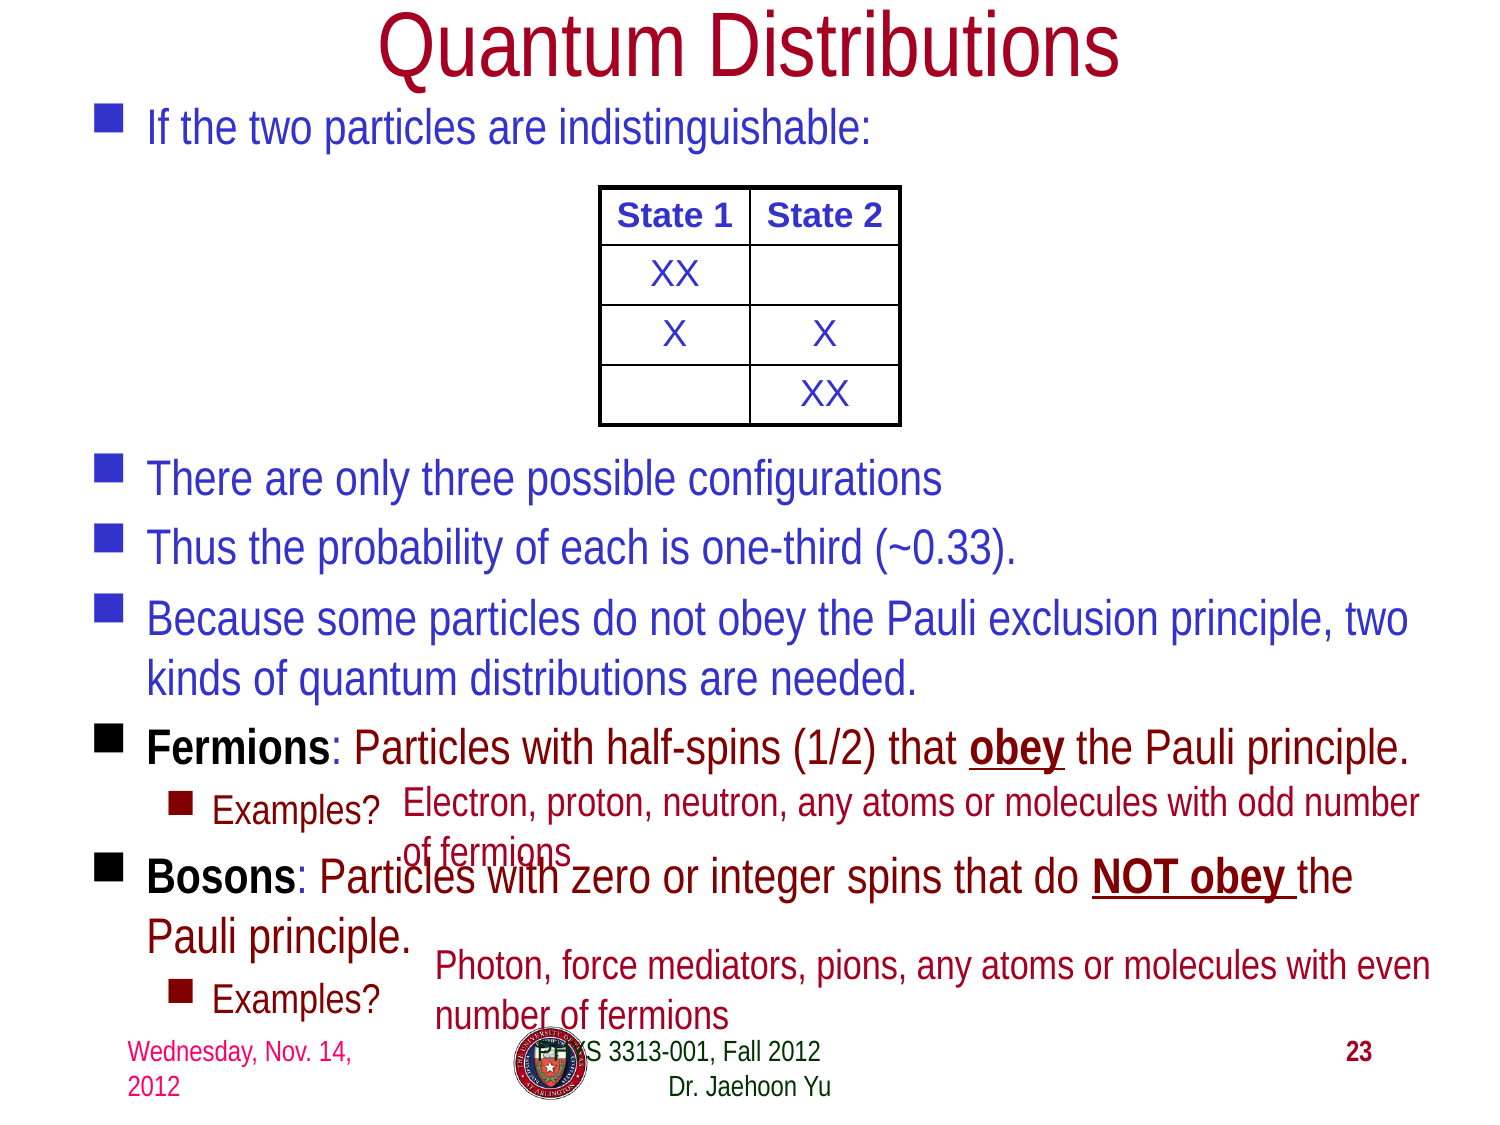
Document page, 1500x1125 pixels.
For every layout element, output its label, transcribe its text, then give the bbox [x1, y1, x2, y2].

text_box Electron, proton, neutron, any atoms or molecules with odd number of fermions [387, 787, 1463, 863]
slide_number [112, 1024, 426, 1101]
table_cell XX [751, 366, 898, 423]
table_cell [751, 246, 898, 304]
table_cell X [602, 306, 749, 364]
list If the two particles are indistinguishable: There are only three possible configurations Thus the probability of each is one-third (~0.33). Because some particles do not obey the Pauli exclusion principle, two kinds of quantum distributions are needed. Fermions: Particles with half-spins (1/2) that obey the Pauli principle. Examples? Bosons: Particles with zero or integer spins that do NOT obey the Pauli principle. Examples? [74, 87, 1463, 1001]
text_box Photon, force mediators, pions, any atoms or molecules with even number of fermions [419, 949, 1495, 1025]
table_header State 2 [751, 190, 898, 244]
table_cell [602, 366, 749, 423]
table_header State 1 [602, 190, 749, 244]
title Quantum Distributions [74, 0, 1426, 87]
table_cell XX [602, 246, 749, 304]
table_cell X [751, 306, 898, 364]
footer PHYS 3313-001, Fall 2012 Dr. Jaehoon Yu [512, 1025, 988, 1101]
slide_number 23 [1074, 1025, 1388, 1101]
